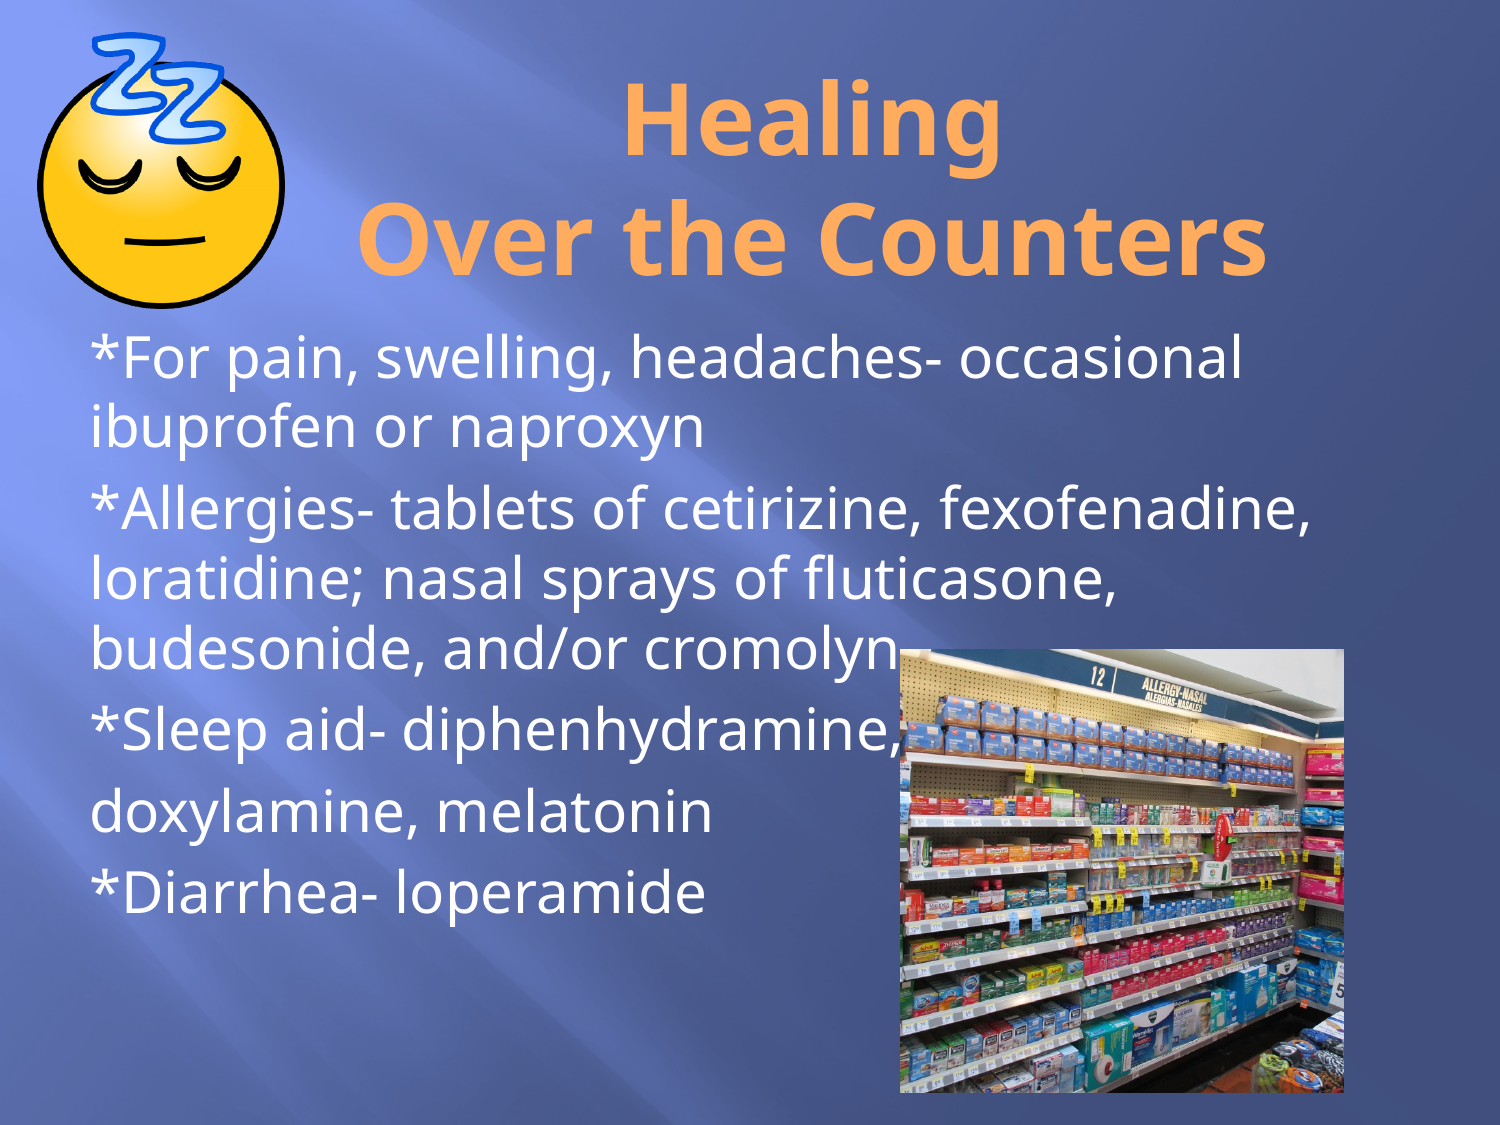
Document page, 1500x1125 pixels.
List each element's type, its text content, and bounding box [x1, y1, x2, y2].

picture [37, 32, 285, 310]
list *For pain, swelling, headaches- occasional ibuprofen or naproxyn *Allergies- tablets of cetirizine, fexofenadine, loratidine; nasal sprays of fluticasone, budesonide, and/or cromolyn *Sleep aid- diphenhydramine, doxylamine, melatonin *Diarrhea- loperamide [62, 312, 1438, 1113]
title Healing Over the Counters [308, 45, 1425, 296]
picture [899, 649, 1344, 1093]
